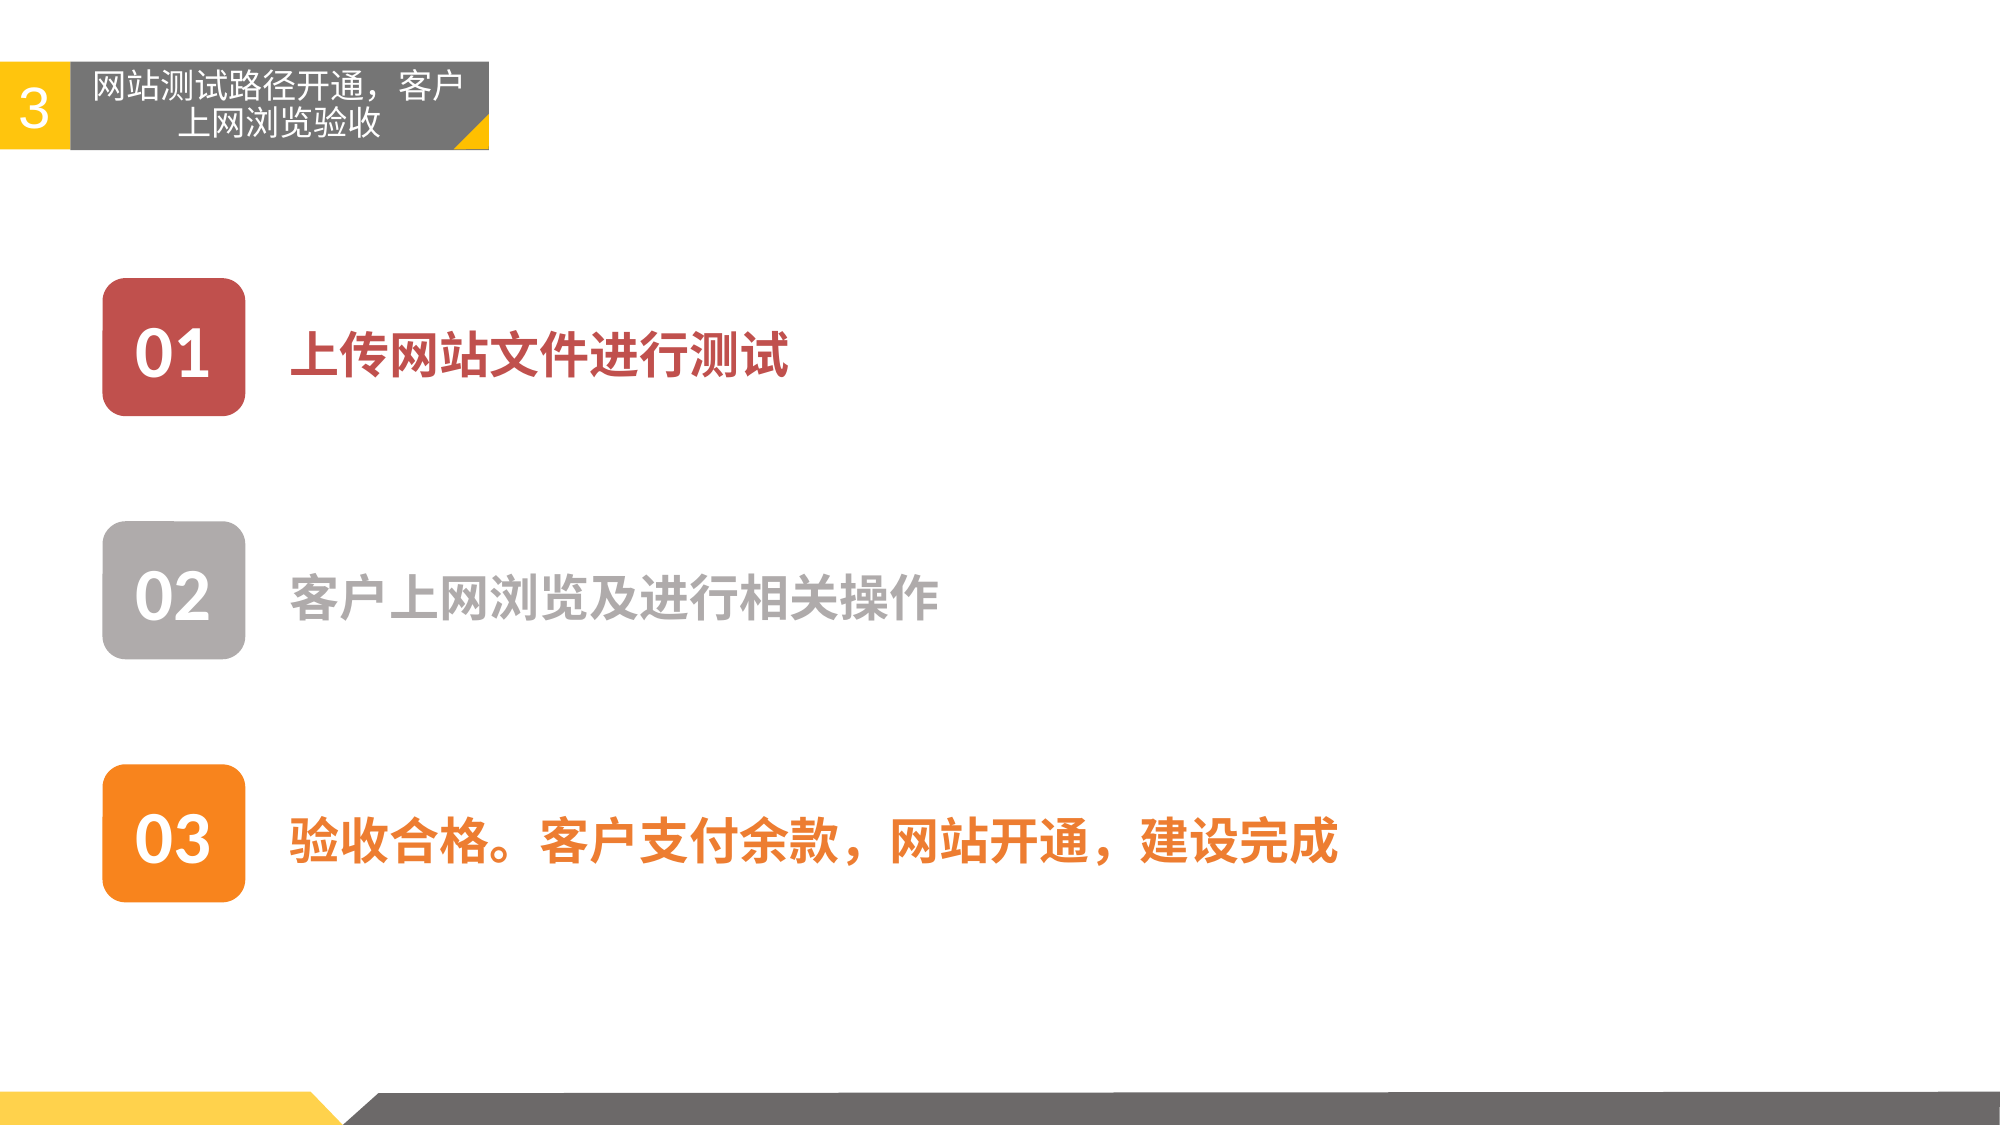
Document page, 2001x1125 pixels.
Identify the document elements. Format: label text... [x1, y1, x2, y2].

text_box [102, 764, 1830, 903]
text_box [341, 1090, 2000, 1125]
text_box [102, 521, 1974, 660]
text_box [451, 111, 490, 151]
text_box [102, 278, 1043, 417]
text_box 3 [0, 61, 70, 150]
text_box [0, 1090, 343, 1125]
title 网站测试路径开通，客户上网浏览验收 [70, 61, 489, 151]
